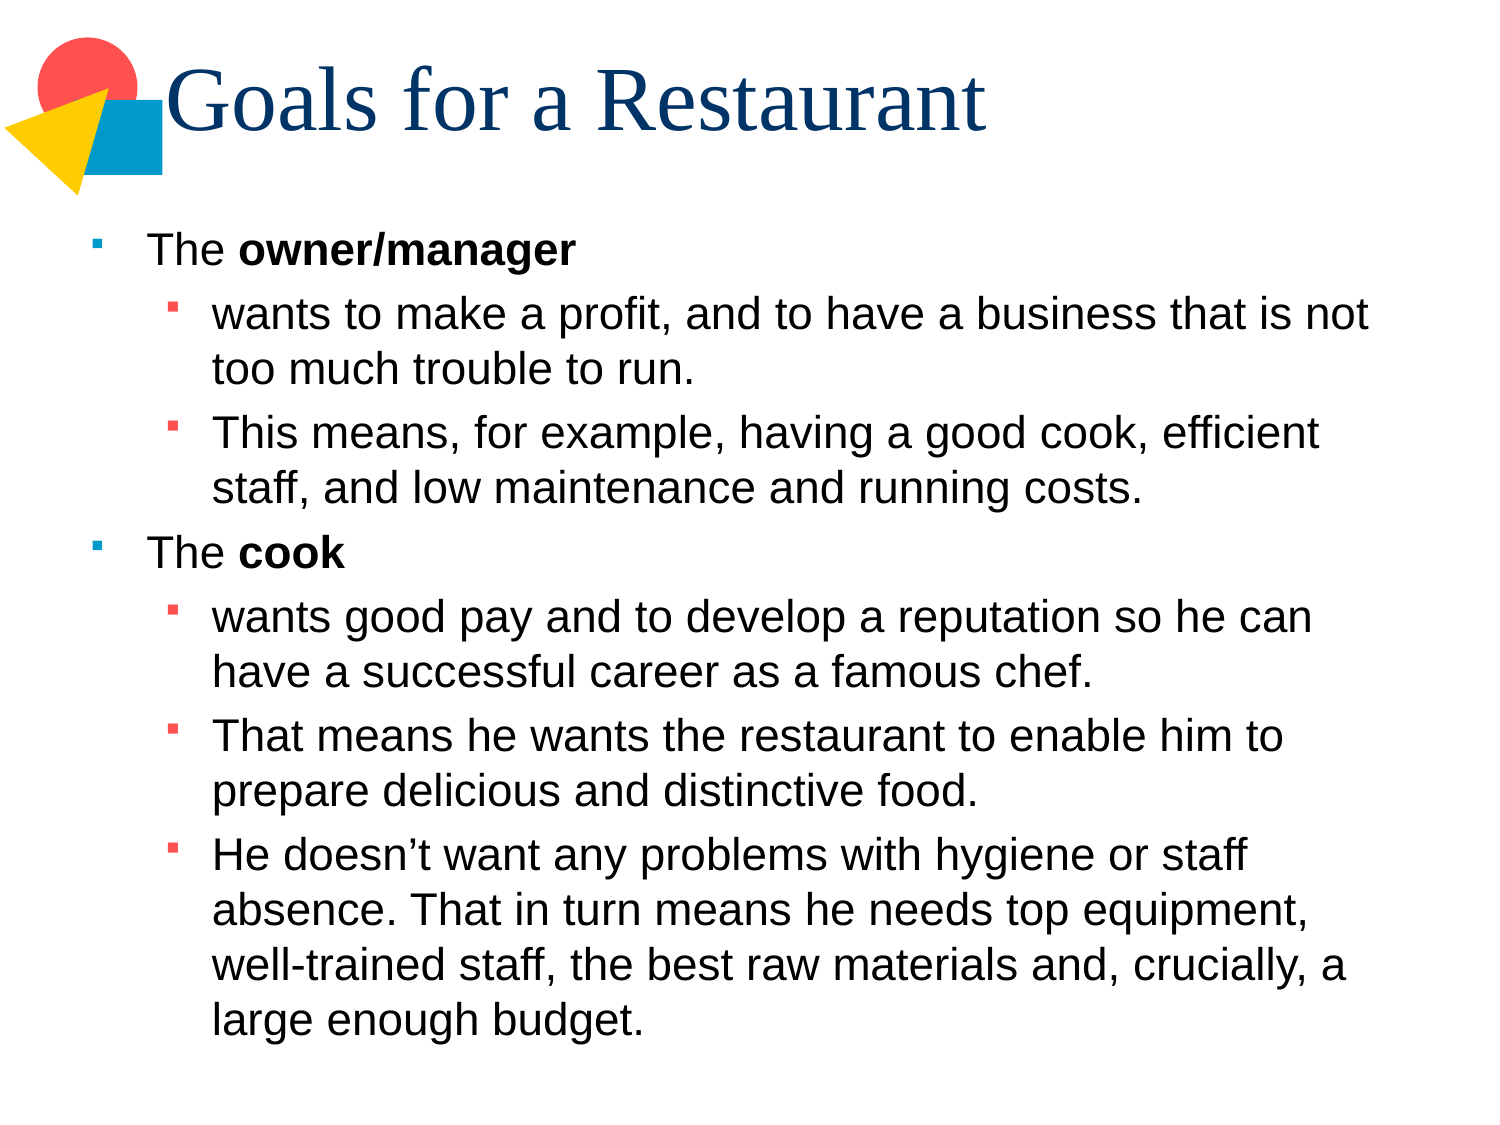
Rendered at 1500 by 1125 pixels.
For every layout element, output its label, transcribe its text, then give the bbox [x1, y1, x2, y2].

title Goals for a Restaurant [150, 0, 1500, 188]
list The owner/manager wants to make a profit, and to have a business that is not too much trouble to run. This means, for example, having a good cook, efficient staff, and low maintenance and running costs. The cook wants good pay and to develop a reputation so he can have a successful career as a famous chef. That means he wants the restaurant to enable him to prepare delicious and distinctive food. He doesn’t want any problems with hygiene or staff absence. That in turn means he needs top equipment, well-trained staff, the best raw materials and, crucially, a large enough budget. [75, 212, 1425, 955]
